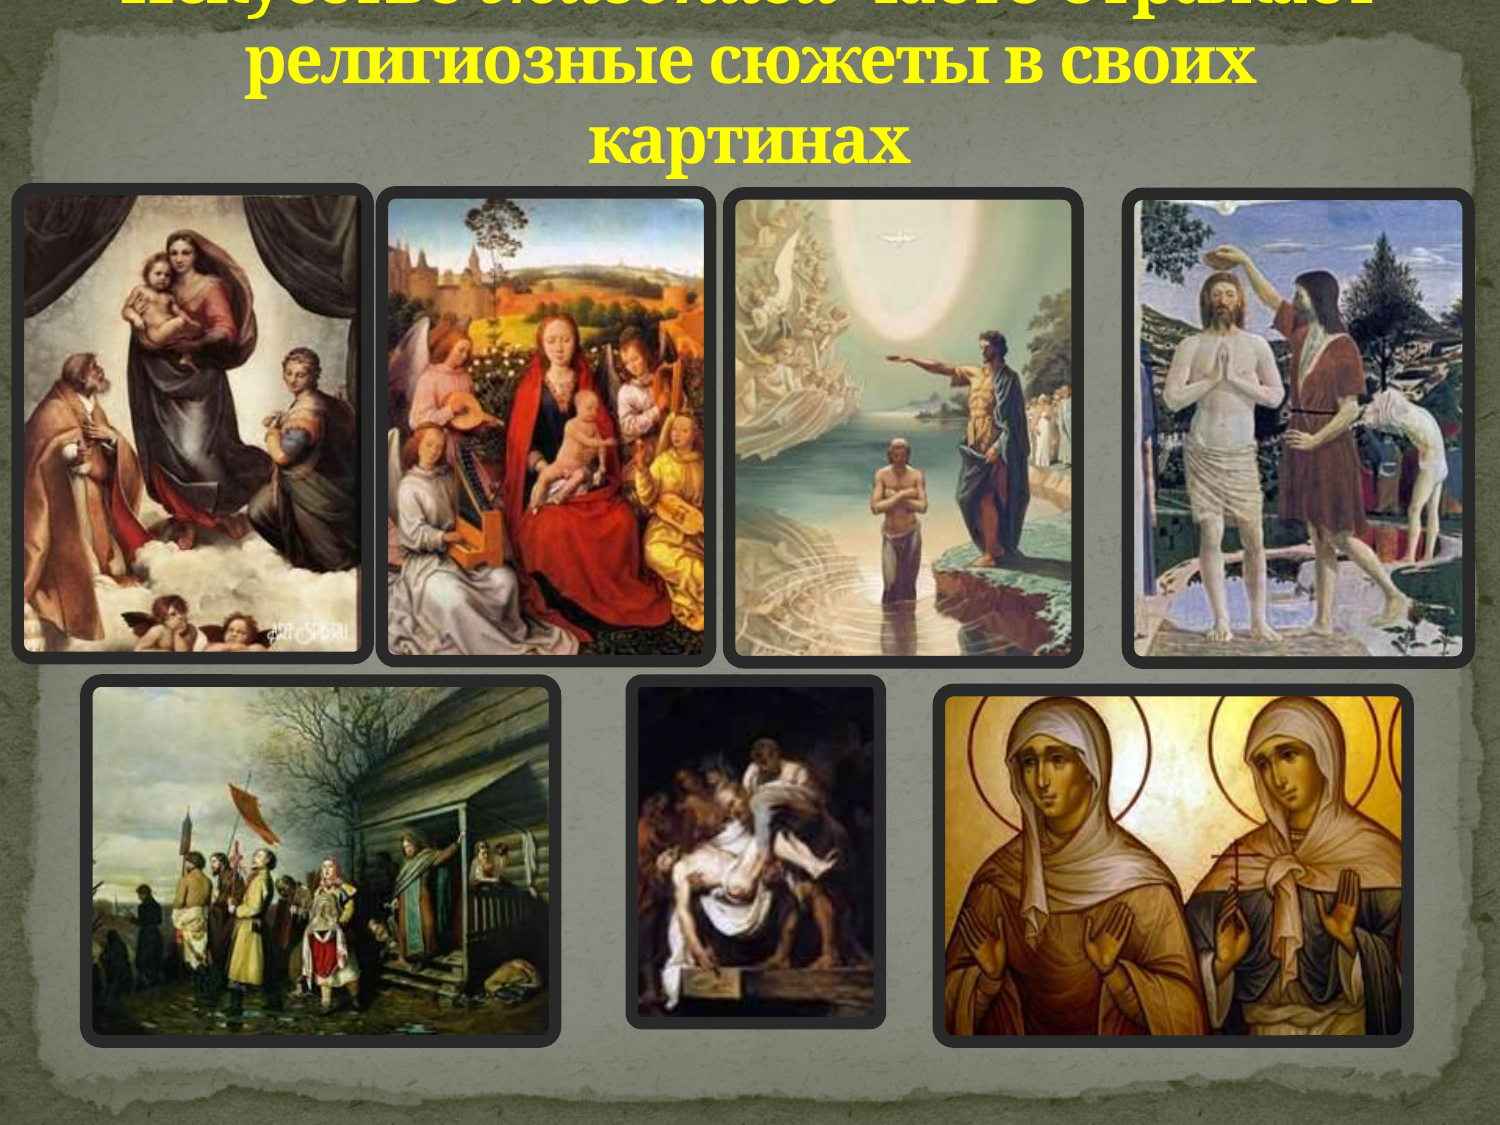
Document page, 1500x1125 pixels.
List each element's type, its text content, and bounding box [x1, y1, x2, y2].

picture [730, 194, 1078, 662]
title Искусство живописи часто отражает религиозные сюжеты в своих картинах [74, 24, 1425, 185]
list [20, 192, 366, 656]
picture [87, 681, 556, 1042]
picture [632, 681, 880, 1024]
picture [1128, 194, 1469, 662]
picture [939, 690, 1408, 1041]
picture [382, 193, 711, 662]
